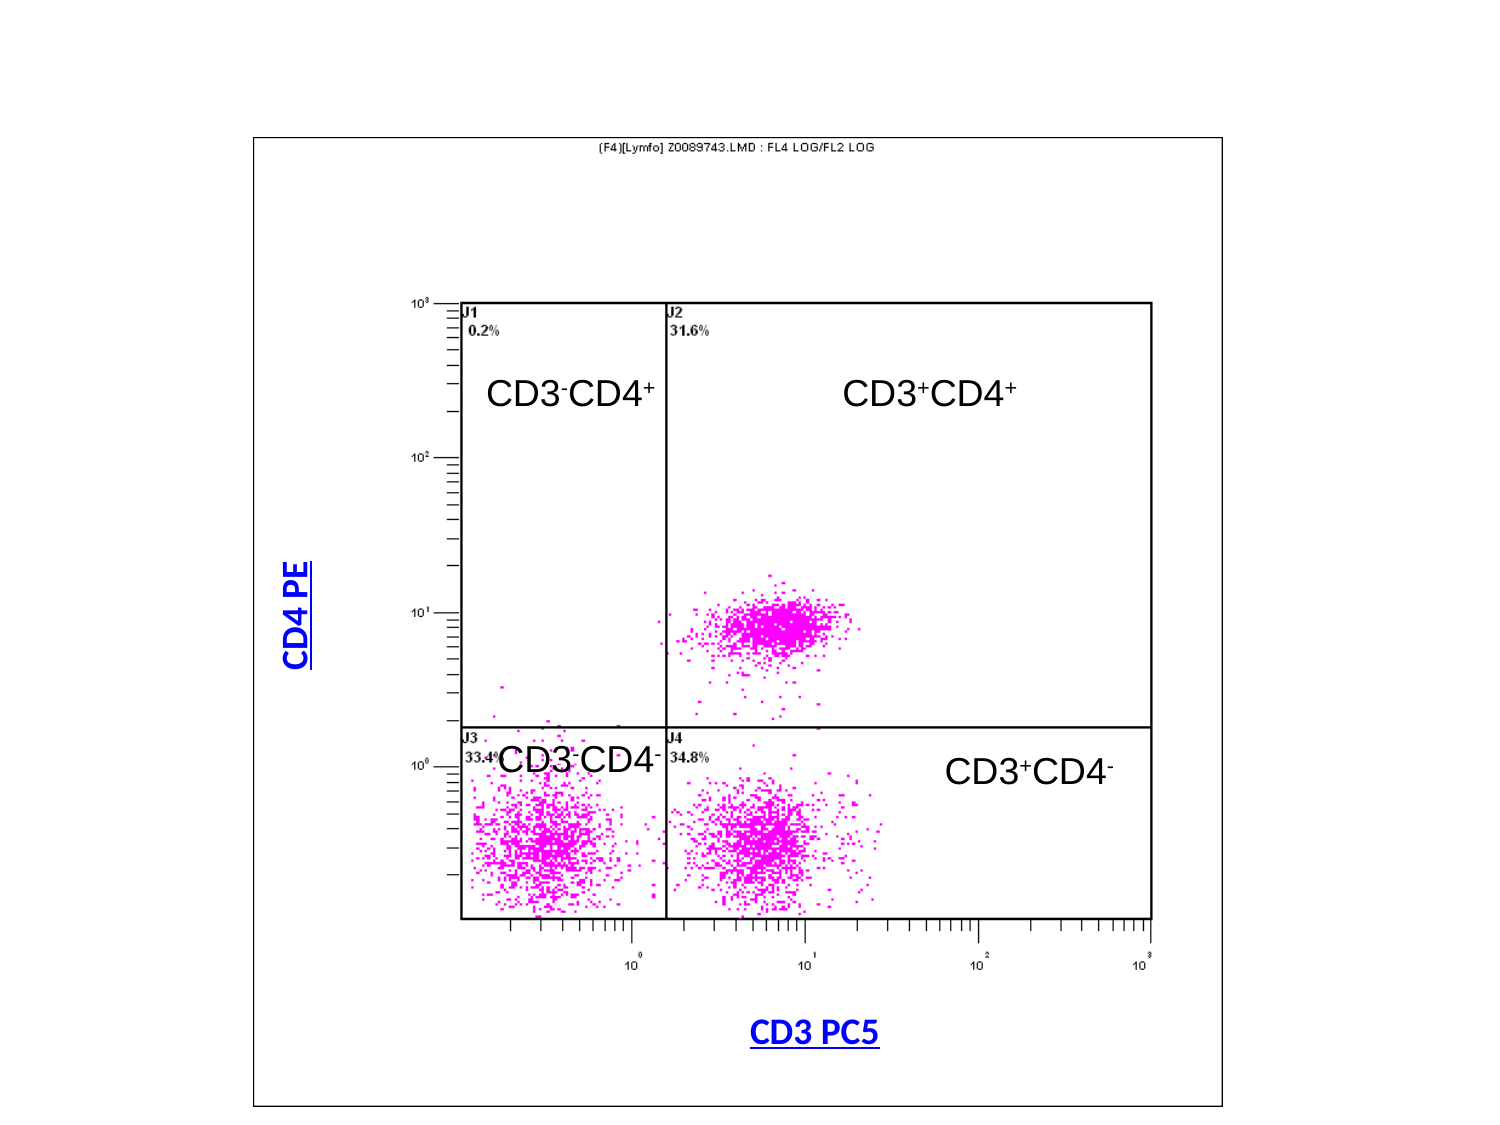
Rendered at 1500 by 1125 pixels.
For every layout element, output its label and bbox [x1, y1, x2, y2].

list [253, 137, 1223, 1107]
